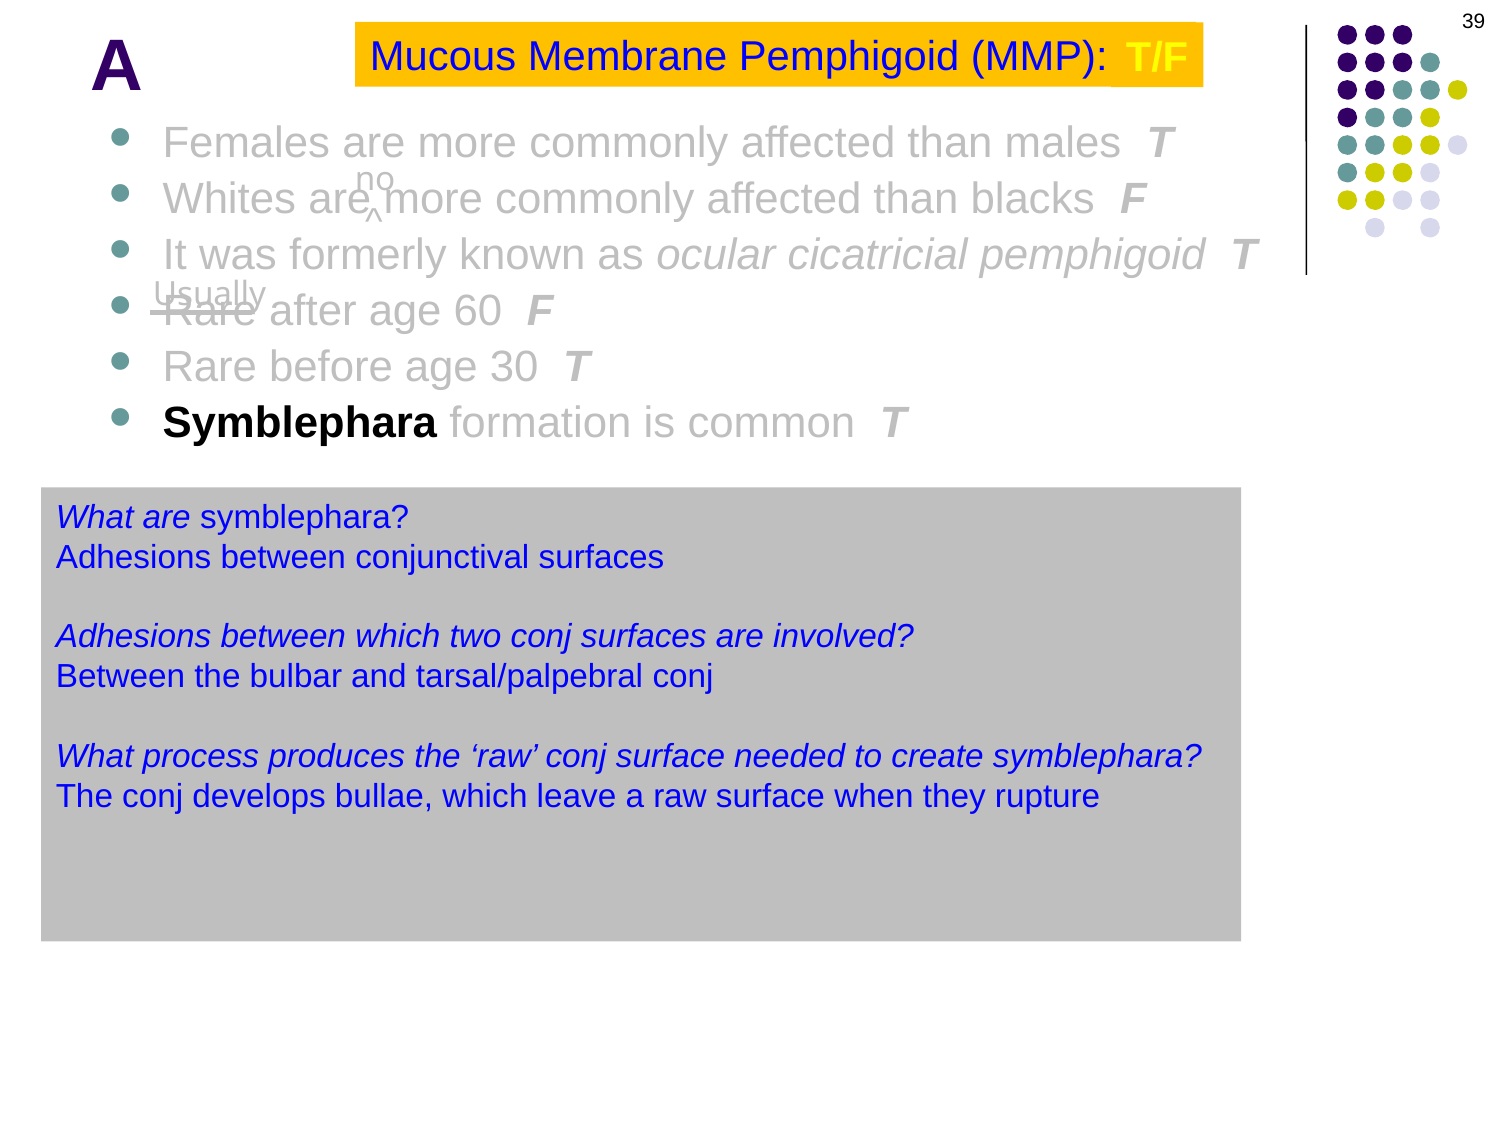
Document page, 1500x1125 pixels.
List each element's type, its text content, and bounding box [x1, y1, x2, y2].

text_box What are symblephara? Adhesions between conjunctival surfaces Adhesions between which two conj surfaces are involved? Between the bulbar and tarsal/palpebral conj What process produces the ‘raw’ conj surface needed to create symblephara? The conj develops bullae, which leave a raw surface when they rupture Extensive symblephara can lead to what dreaded complication? A ‘frozen’ globe [41, 487, 1242, 942]
text_box Mucous Membrane Pemphigoid (MMP): T/F [355, 21, 1197, 87]
text_box Usually [138, 264, 282, 320]
list Females are more commonly affected than males T Whites are more commonly affected than blacks F It was formerly known as ocular cicatricial pemphigoid T Rare after age 60 F Rare before age 30 T Symblephara formation is common T [37, 112, 1463, 1100]
slide_number 39 [1149, 0, 1500, 75]
text_box ^ [350, 189, 398, 250]
title A [75, 20, 1313, 113]
text_box no [339, 149, 411, 205]
text_box T/F [1111, 22, 1204, 88]
